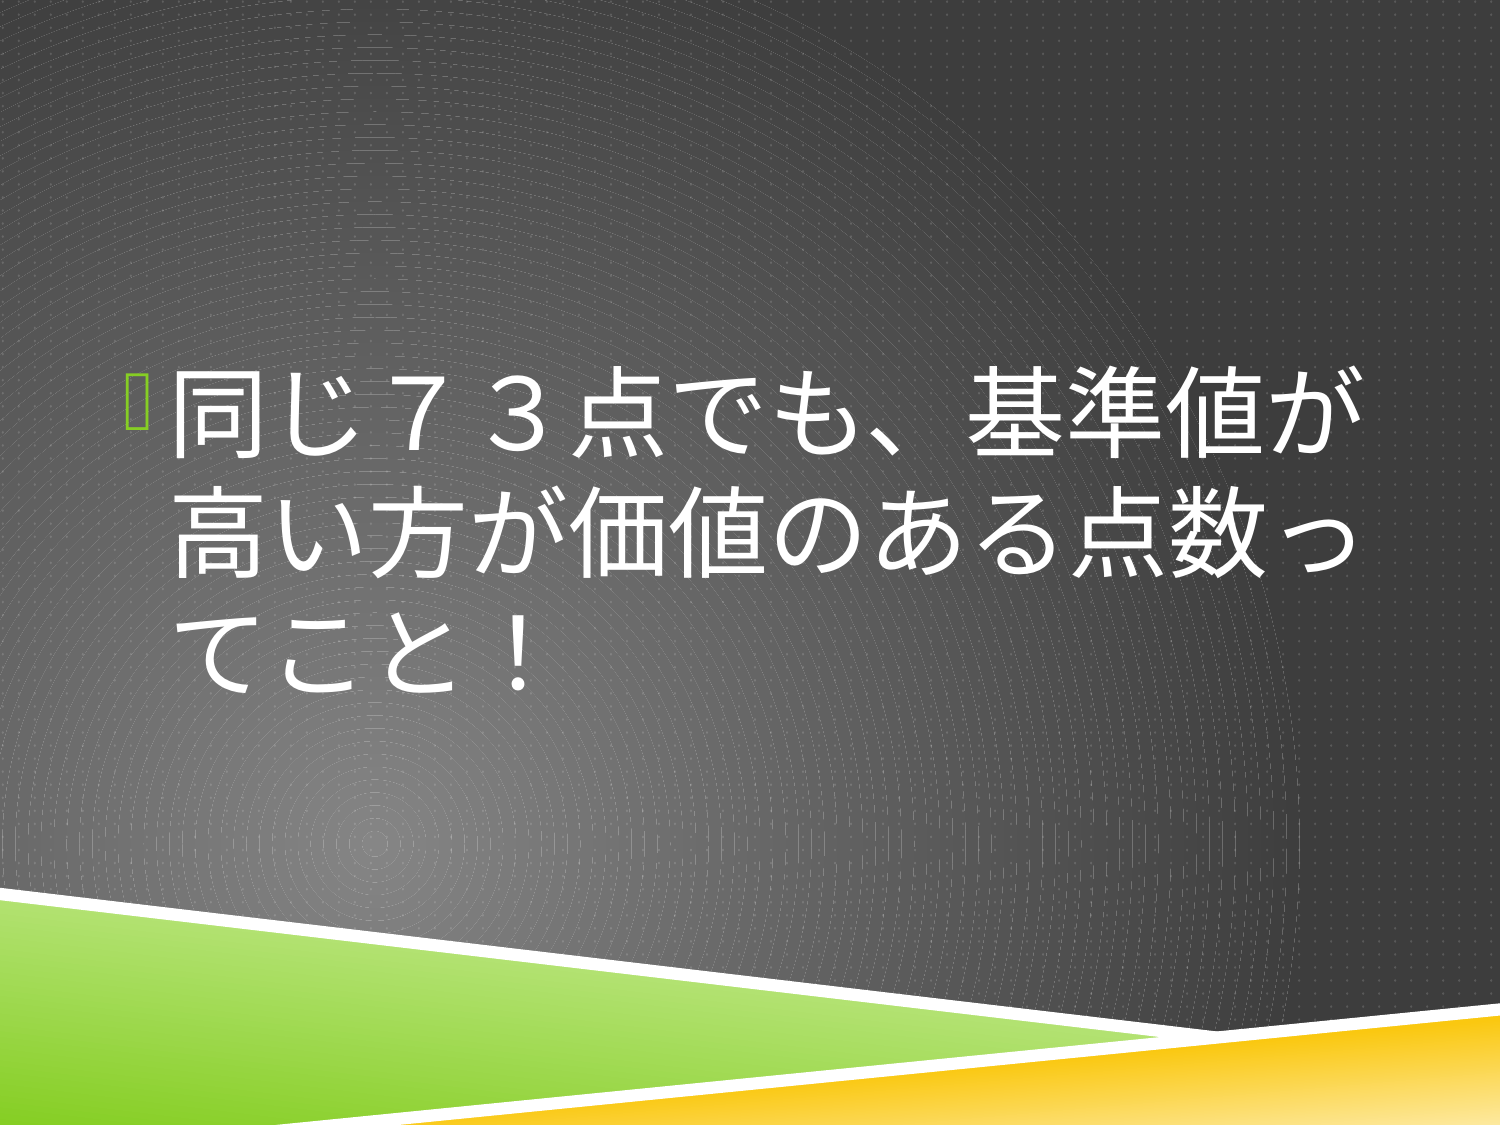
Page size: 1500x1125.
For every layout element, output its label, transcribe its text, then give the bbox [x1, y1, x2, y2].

list 同じ７３点でも、基準値が高い方が価値のある点数ってこと！ [112, 343, 1430, 956]
